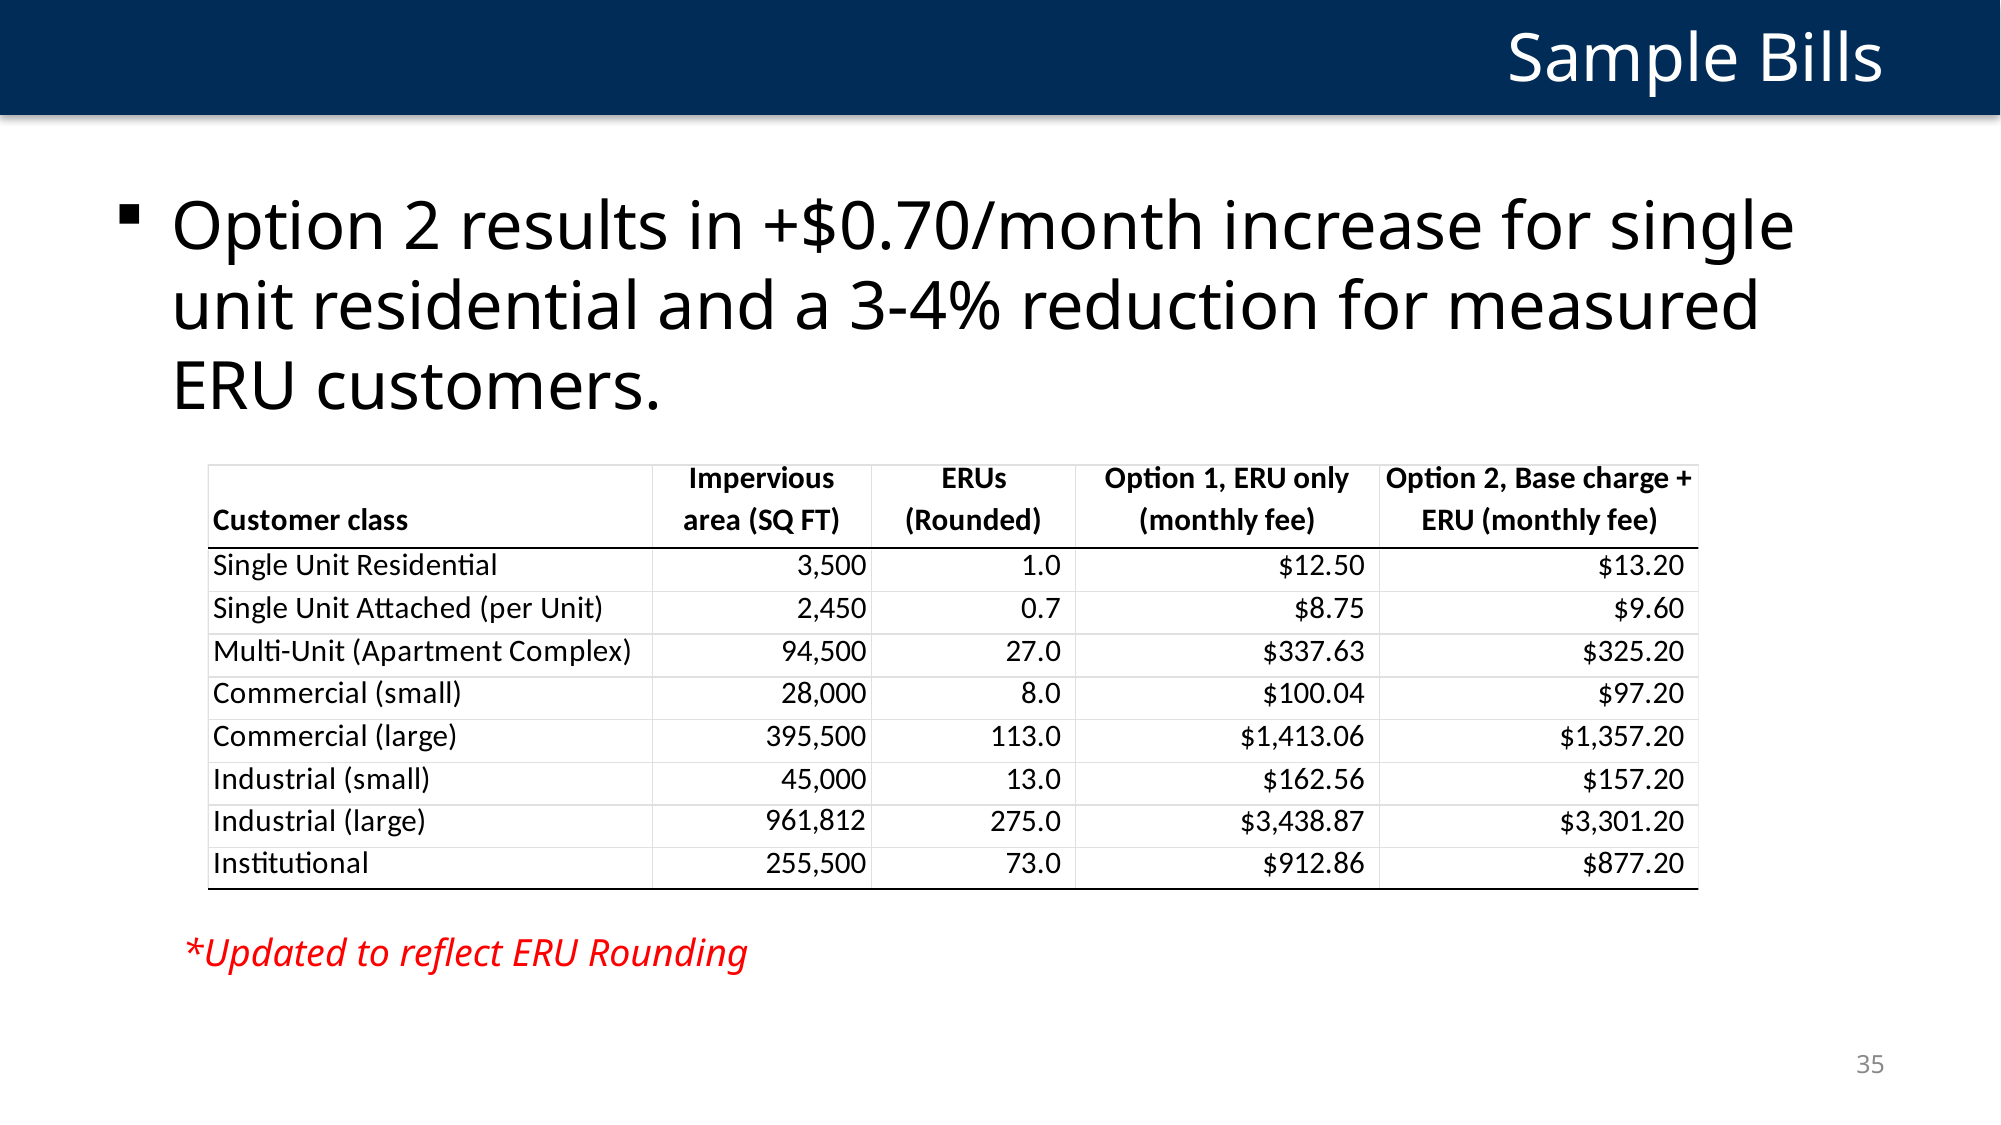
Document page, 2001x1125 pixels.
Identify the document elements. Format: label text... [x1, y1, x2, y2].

subtitle Sample Bills [99, 7, 1900, 115]
slide_number 35 [1700, 1044, 1900, 1088]
list Option 2 results in +$0.70/month increase for single unit residential and a 3-4% reduction for measured ERU customers. [99, 175, 1913, 1038]
text_box *Updated to reflect ERU Rounding [168, 921, 1080, 982]
picture [207, 463, 1701, 892]
